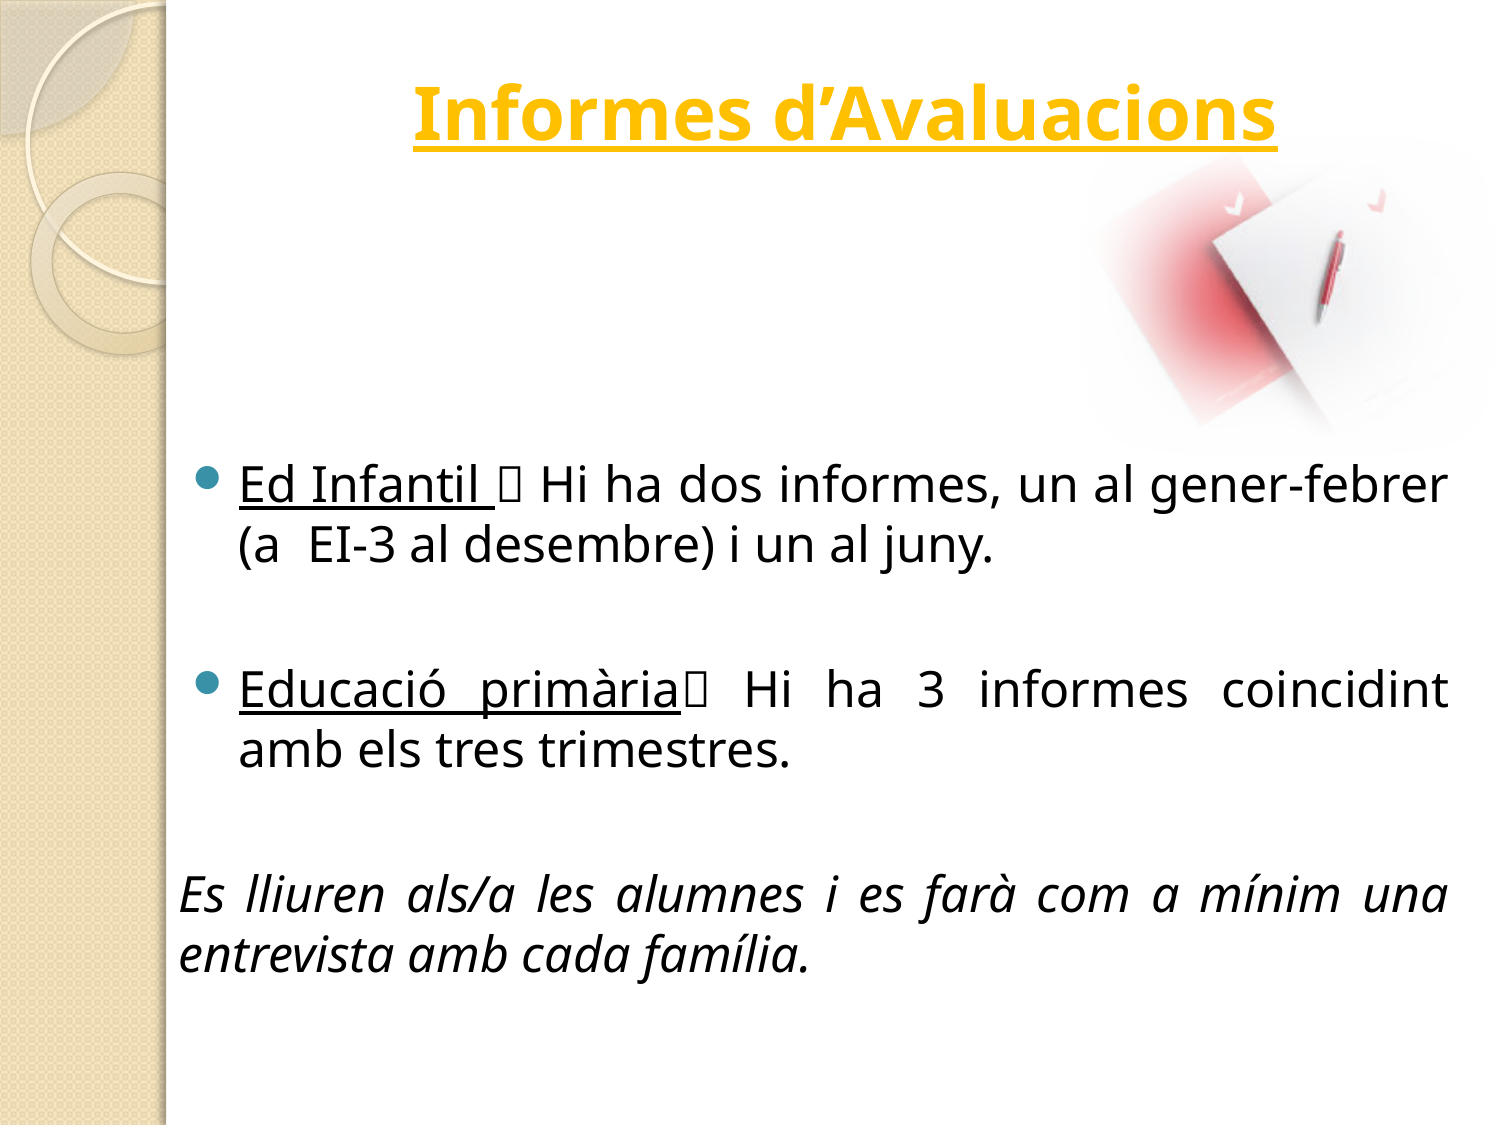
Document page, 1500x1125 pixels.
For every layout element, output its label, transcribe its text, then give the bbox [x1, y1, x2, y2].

picture [1076, 128, 1500, 461]
list Ed Infantil  Hi ha dos informes, un al gener-febrer (a EI-3 al desembre) i un al juny. Educació primària Hi ha 3 informes coincidint amb els tres trimestres. Es lliuren als/a les alumnes i es farà com a mínim una entrevista amb cada família. [164, 445, 1465, 1008]
title Informes d’Avaluacions [269, 58, 1422, 164]
